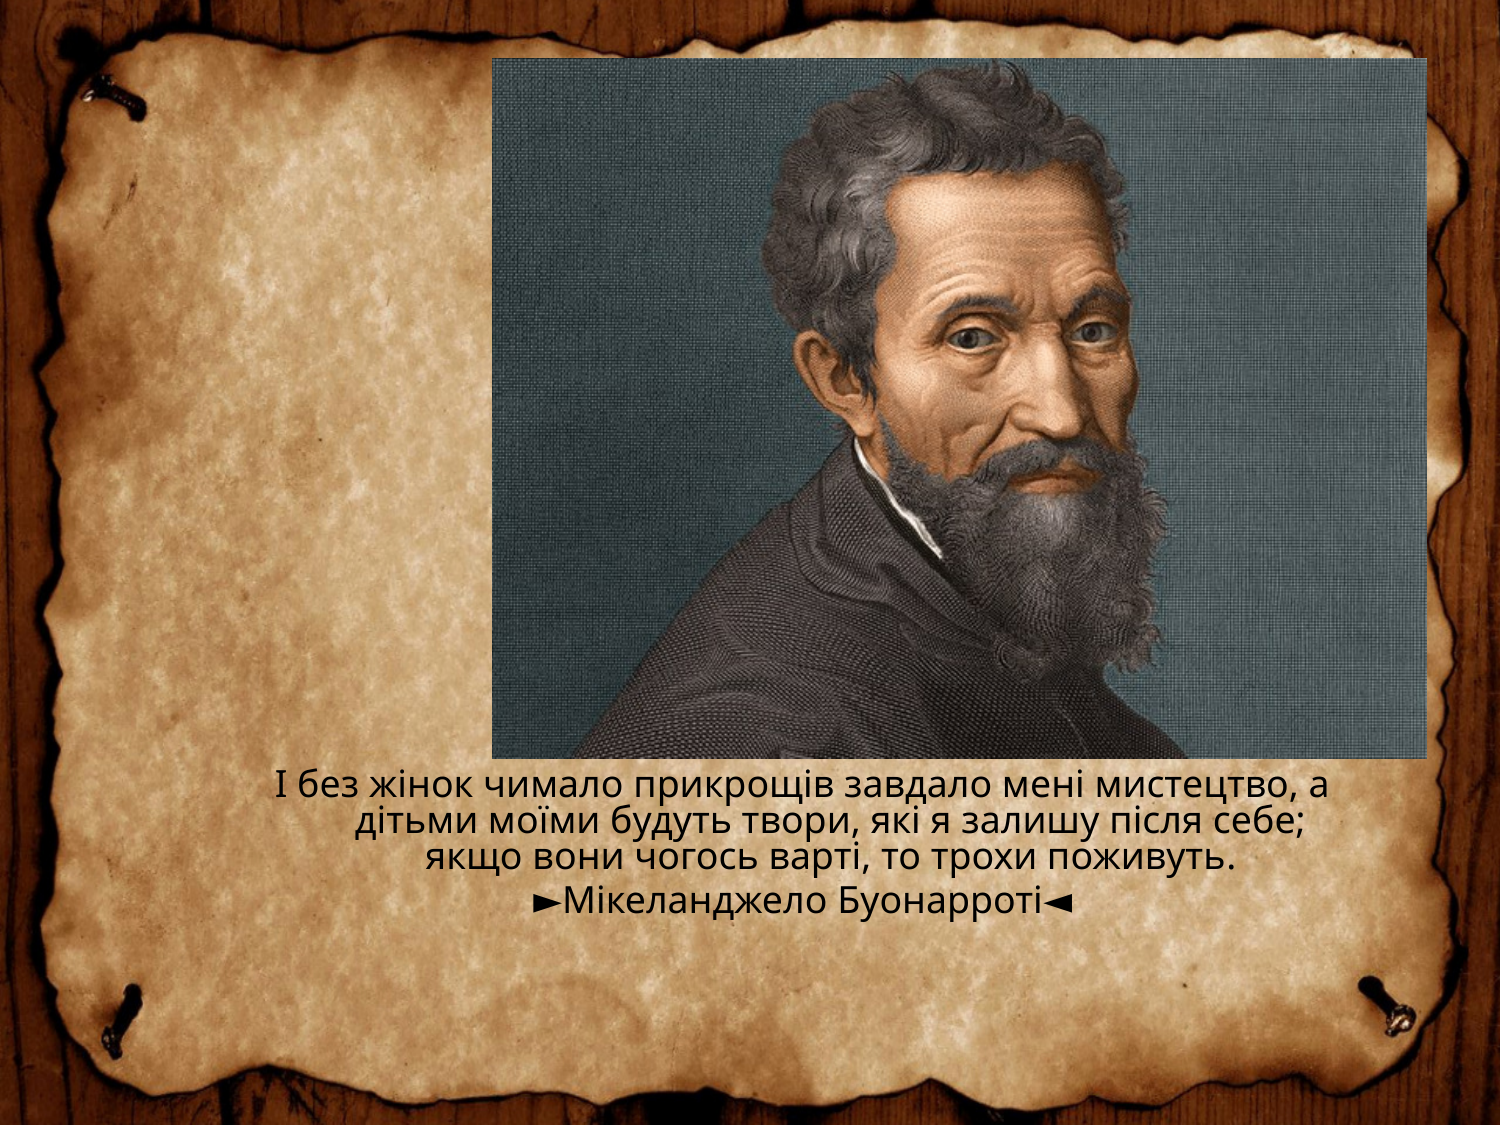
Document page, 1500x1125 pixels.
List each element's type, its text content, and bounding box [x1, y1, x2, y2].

list І без жінок чимало прикрощів завдало мені мистецтво, а дітьми моїми будуть твори, які я залишу після себе; якщо вони чогось варті, то трохи поживуть. ►Мікеланджело Буонарроті◄ [234, 761, 1372, 1067]
picture [0, 0, 1500, 1125]
